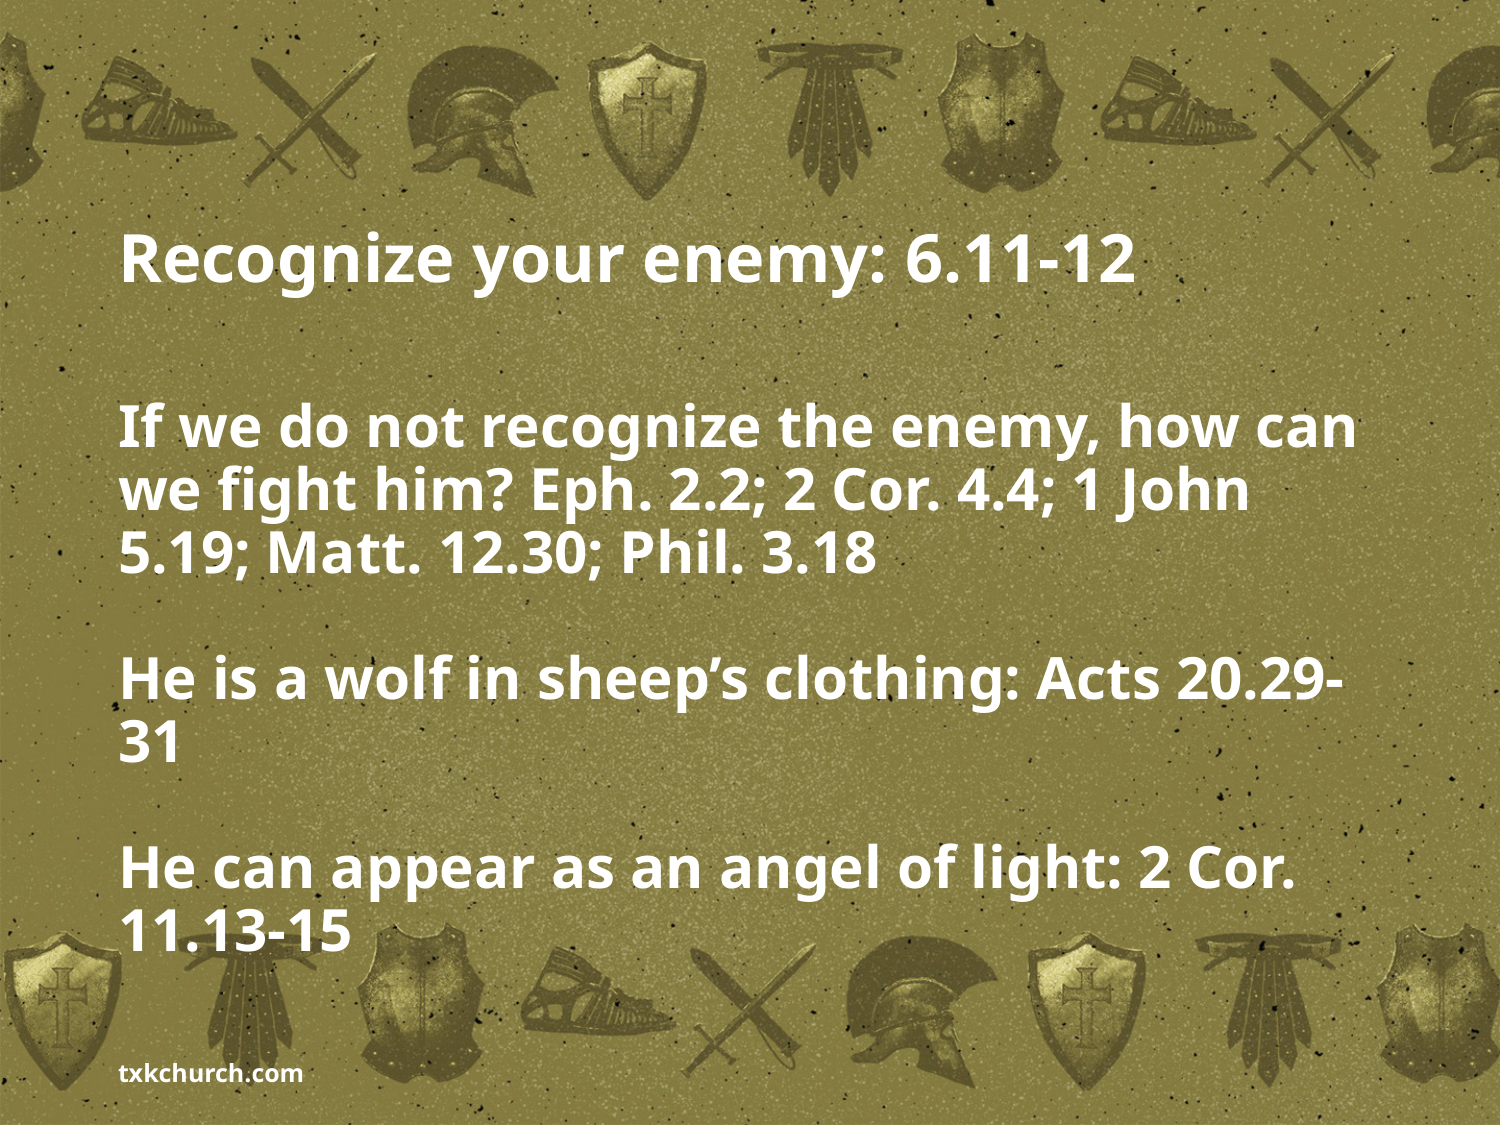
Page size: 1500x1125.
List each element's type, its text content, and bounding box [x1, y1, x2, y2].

list If we do not recognize the enemy, how can we fight him? Eph. 2.2; 2 Cor. 4.4; 1 John 5.19; Matt. 12.30; Phil. 3.18 He is a wolf in sheep’s clothing: Acts 20.29-31 He can appear as an angel of light: 2 Cor. 11.13-15 [103, 389, 1397, 918]
title Recognize your enemy: 6.11-12 [103, 152, 1397, 370]
slide_number txkchurch.com [103, 1042, 441, 1103]
picture [0, 0, 1500, 1125]
